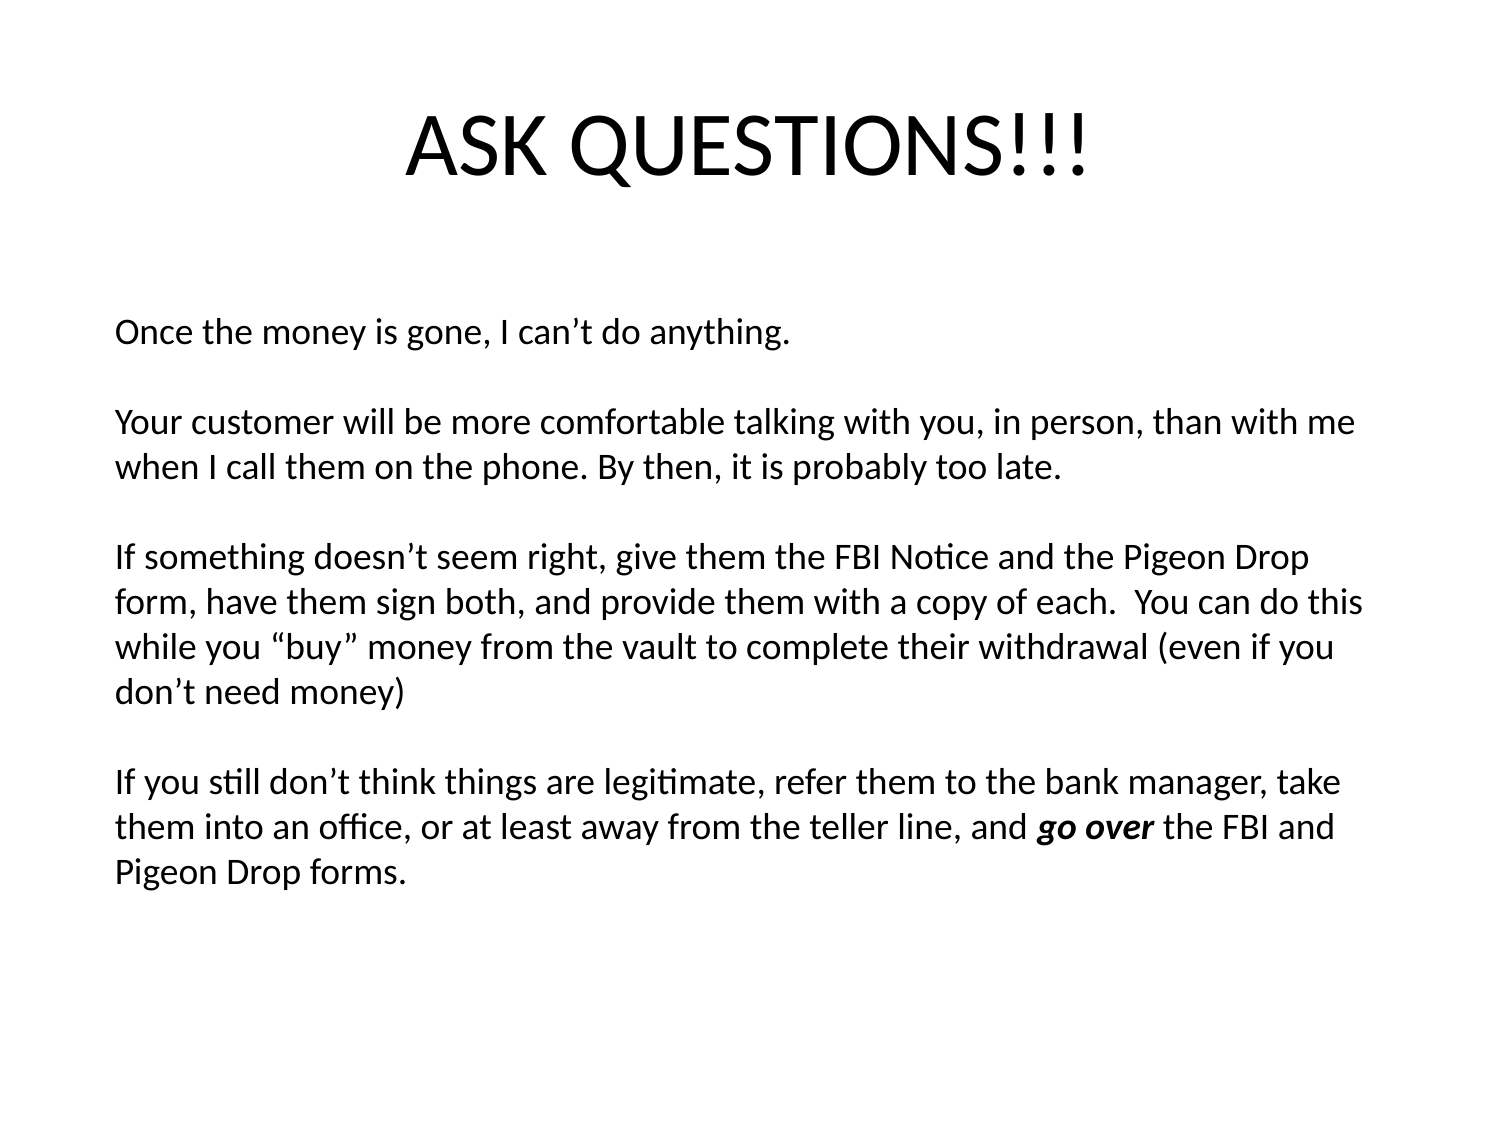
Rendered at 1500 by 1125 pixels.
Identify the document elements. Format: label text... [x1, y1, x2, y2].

text_box Once the money is gone, I can’t do anything. Your customer will be more comfortable talking with you, in person, than with me when I call them on the phone. By then, it is probably too late. If something doesn’t seem right, give them the FBI Notice and the Pigeon Drop form, have them sign both, and provide them with a copy of each. You can do this while you “buy” money from the vault to complete their withdrawal (even if you don’t need money) If you still don’t think things are legitimate, refer them to the bank manager, take them into an office, or at least away from the teller line, and go over the FBI and Pigeon Drop forms. [99, 299, 1400, 900]
title ASK QUESTIONS!!! [75, 45, 1425, 233]
